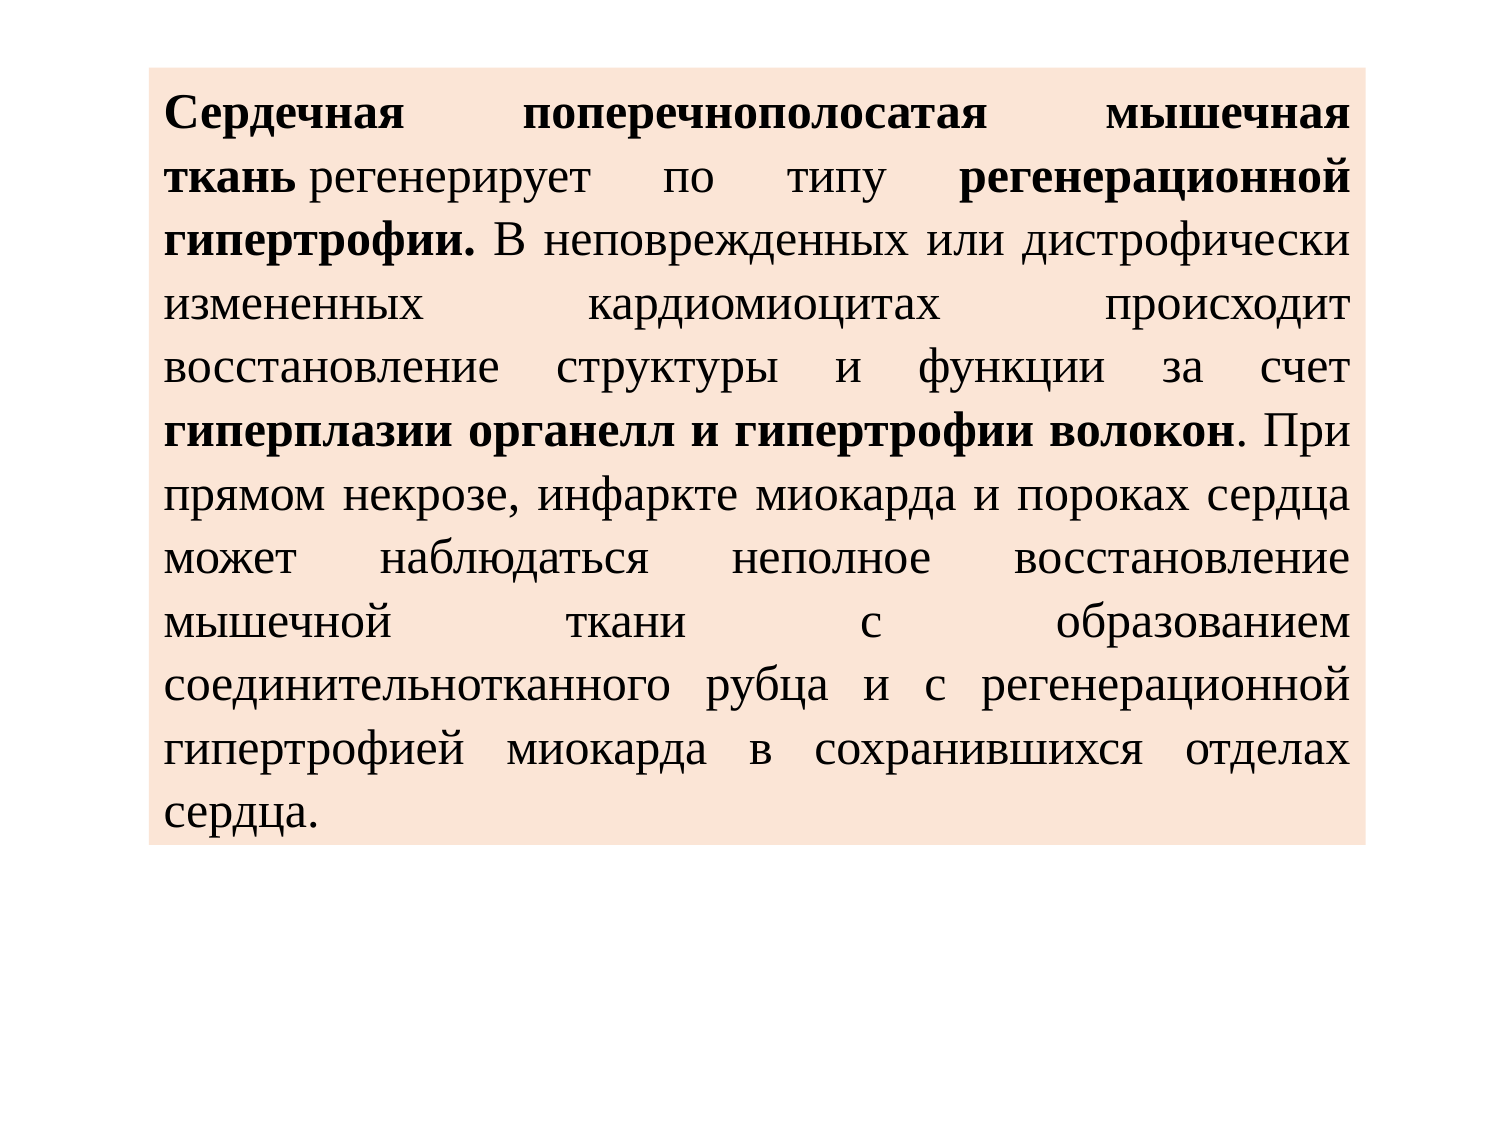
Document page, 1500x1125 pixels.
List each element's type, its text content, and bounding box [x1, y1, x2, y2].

text_box Сердечная поперечнополосатая мышечная ткань регенерирует по типу регенерационной гипертрофии. В неповрежденных или дистрофически измененных кардиомиоцитах происходит восстановление структуры и функции за счет гиперплазии органелл и гипертрофии волокон. При прямом некрозе, инфаркте миокарда и пороках сердца может наблюдаться неполное восстановление мышечной ткани с образованием соединительнотканного рубца и с регенерационной гипертрофией миокарда в сохранившихся отделах сердца. [148, 67, 1366, 845]
